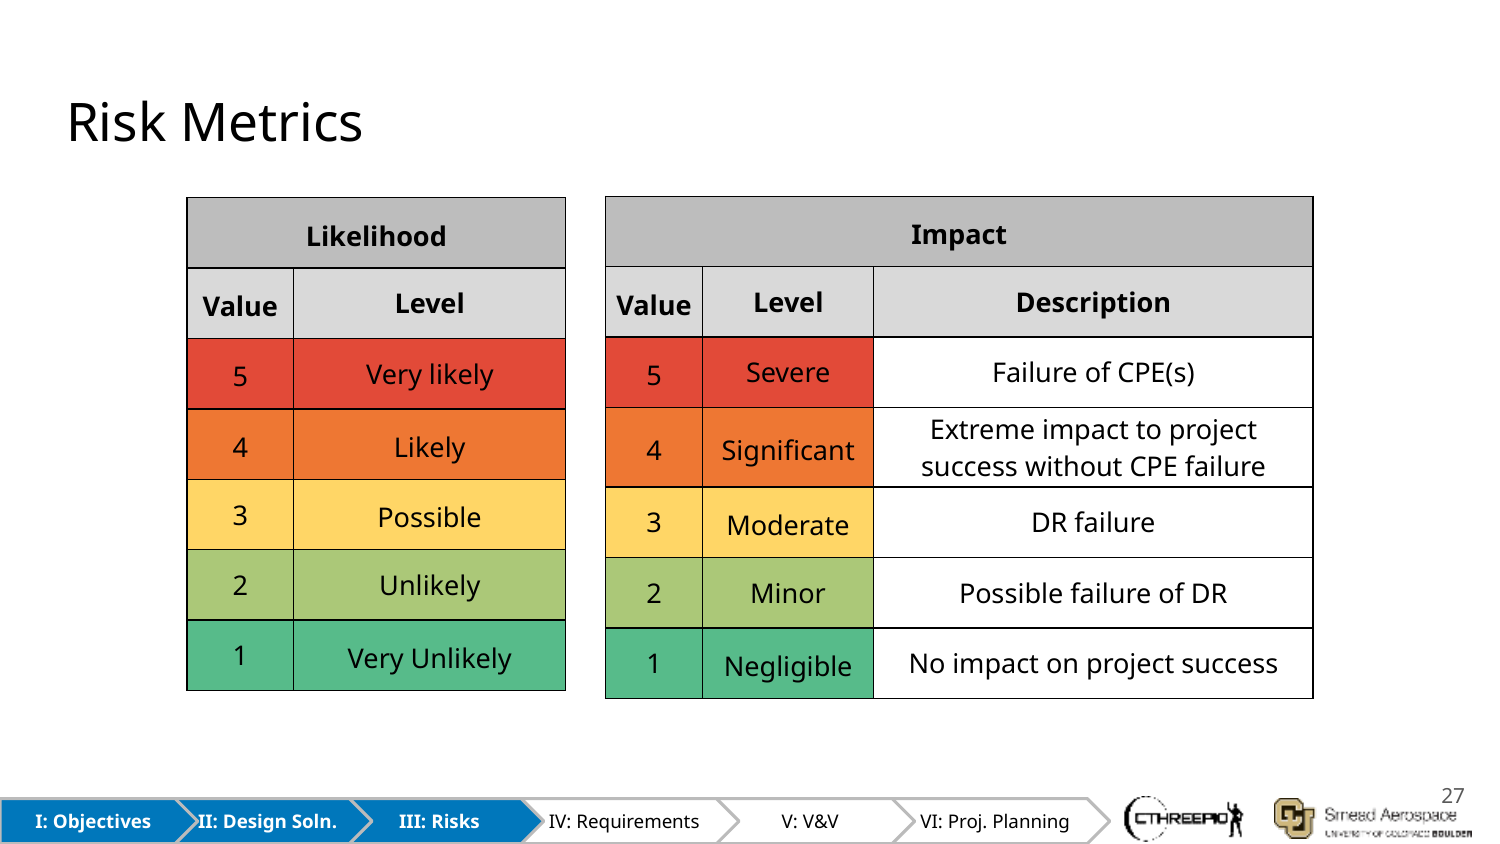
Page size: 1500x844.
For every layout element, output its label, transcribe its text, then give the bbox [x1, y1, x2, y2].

table_cell 5 [606, 338, 702, 407]
table_cell Value [606, 267, 702, 336]
table_cell Extreme impact to project success without CPE failure [874, 408, 1312, 486]
table_cell 3 [606, 488, 702, 557]
table_cell 1 [188, 621, 293, 690]
text_box I: Objectives [0, 798, 198, 844]
table_cell 1 [606, 629, 702, 698]
table_cell 2 [188, 550, 293, 619]
table_cell DR failure [874, 488, 1312, 557]
table_cell Value [188, 269, 293, 338]
table_cell Moderate [703, 488, 873, 557]
table_cell Likely [294, 410, 565, 479]
title Risk Metrics [51, 72, 1449, 167]
text_box III: Risks [350, 798, 544, 844]
table_cell Severe [703, 338, 873, 407]
table_cell Description [874, 267, 1312, 336]
table_cell No impact on project success [874, 629, 1312, 698]
table_cell Level [294, 269, 565, 338]
table_cell Negligible [703, 629, 873, 698]
table_cell 3 [188, 480, 293, 549]
table_cell Possible failure of DR [874, 558, 1312, 627]
table_cell Minor [703, 558, 873, 627]
text_box IV: Requirements [522, 798, 740, 844]
table_header Likelihood [188, 198, 565, 267]
table_cell 5 [188, 339, 293, 408]
table_cell Very likely [294, 339, 565, 408]
table_cell Failure of CPE(s) [874, 338, 1312, 407]
text_box II: Design Soln. [176, 798, 372, 844]
picture [1123, 795, 1245, 842]
table_header Impact [606, 197, 1312, 266]
table_cell Possible [294, 480, 565, 549]
table_cell Unlikely [294, 550, 565, 619]
table_cell Level [703, 267, 873, 336]
table_cell 2 [606, 558, 702, 627]
picture [1273, 798, 1472, 840]
slide_number 27 [1389, 764, 1480, 830]
text_box V: V&V [717, 798, 915, 844]
table_cell 4 [188, 410, 293, 479]
table_cell 4 [606, 408, 702, 486]
text_box VI: Proj. Planning [893, 798, 1110, 844]
table_cell Significant [703, 408, 873, 486]
table_cell Very Unlikely [294, 621, 565, 690]
